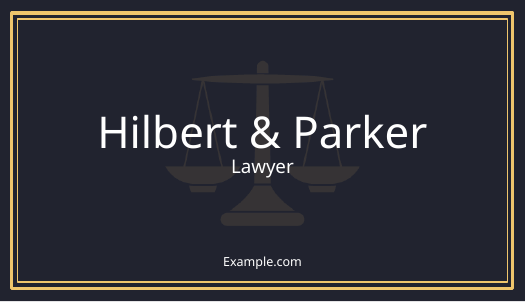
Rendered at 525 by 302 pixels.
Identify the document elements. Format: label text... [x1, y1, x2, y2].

text_box [11, 12, 513, 289]
text_box Example.com [181, 254, 344, 270]
text_box [17, 18, 508, 283]
text_box [0, 0, 525, 302]
picture [164, 60, 361, 227]
text_box Hilbert & Parker [90, 104, 159, 158]
text_box Hilbert & Parker [365, 104, 434, 158]
